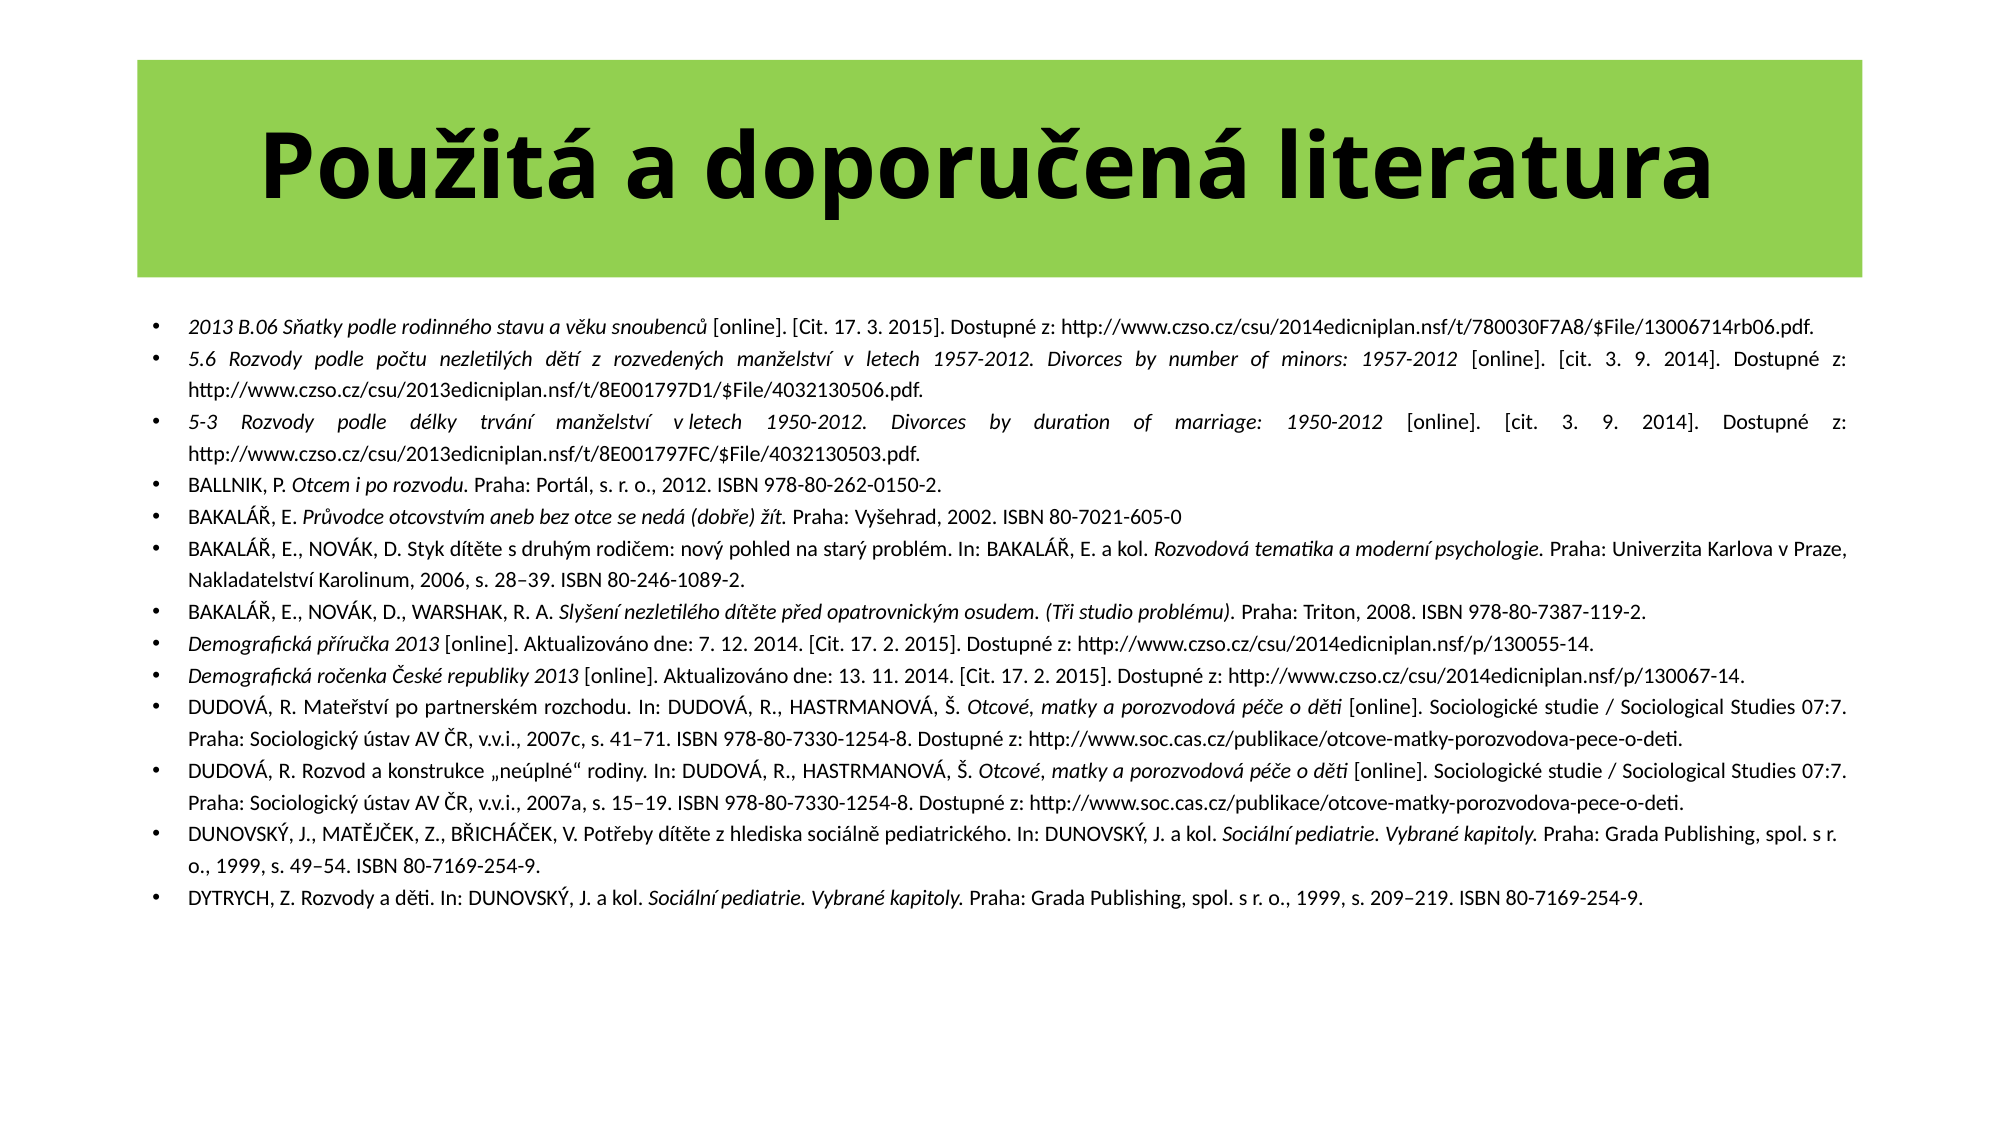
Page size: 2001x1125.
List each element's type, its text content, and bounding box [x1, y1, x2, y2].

title Použitá a doporučená literatura [137, 59, 1863, 278]
list 2013 B.06 Sňatky podle rodinného stavu a věku snoubenců [online]. [Cit. 17. 3. 2015]. Dostupné z: http://www.czso.cz/csu/2014edicniplan.nsf/t/780030F7A8/$File/13006714rb06.pdf. 5.6 Rozvody podle počtu nezletilých dětí z rozvedených manželství v letech 1957-2012. Divorces by number of minors: 1957-2012 [online]. [cit. 3. 9. 2014]. Dostupné z: http://www.czso.cz/csu/2013edicniplan.nsf/t/8E001797D1/$File/4032130506.pdf. 5-3 Rozvody podle délky trvání manželství v letech 1950-2012. Divorces by duration of marriage: 1950-2012 [online]. [cit. 3. 9. 2014]. Dostupné z: http://www.czso.cz/csu/2013edicniplan.nsf/t/8E001797FC/$File/4032130503.pdf. BALLNIK, P. Otcem i po rozvodu. Praha: Portál, s. r. o., 2012. ISBN 978-80-262-0150-2. Bakalář, E. Průvodce otcovstvím aneb bez otce se nedá (dobře) žít. Praha: Vyšehrad, 2002. ISBN 80-7021-605-0 Bakalář, E., Novák, D. Styk dítěte s druhým rodičem: nový pohled na starý problém. In: Bakalář, E. a kol. Rozvodová tematika a moderní psychologie. Praha: Univerzita Karlova v Praze, Nakladatelství Karolinum, 2006, s. 28–39. ISBN 80-246-1089-2. Bakalář, E., Novák, D., Warshak, R. A. Slyšení nezletilého dítěte před opatrovnickým osudem. (Tři studio problému). Praha: Triton, 2008. ISBN 978-80-7387-119-2. Demografická příručka 2013 [online]. Aktualizováno dne: 7. 12. 2014. [Cit. 17. 2. 2015]. Dostupné z: http://www.czso.cz/csu/2014edicniplan.nsf/p/130055-14. Demografická ročenka České republiky 2013 [online]. Aktualizováno dne: 13. 11. 2014. [Cit. 17. 2. 2015]. Dostupné z: http://www.czso.cz/csu/2014edicniplan.nsf/p/130067-14. Dudová, R. Mateřství po partnerském rozchodu. In: DUDOVÁ, R., Hastrmanová, Š. Otcové, matky a porozvodová péče o děti [online]. Sociologické studie / Sociological Studies 07:7. Praha: Sociologický ústav AV ČR, v.v.i., 2007c, s. 41–71. ISBN 978-80-7330-1254-8. Dostupné z: http://www.soc.cas.cz/publikace/otcove-matky-porozvodova-pece-o-deti. Dudová, R. Rozvod a konstrukce „neúplné“ rodiny. In: DUDOVÁ, R., Hastrmanová, Š. Otcové, matky a porozvodová péče o děti [online]. Sociologické studie / Sociological Studies 07:7. Praha: Sociologický ústav AV ČR, v.v.i., 2007a, s. 15–19. ISBN 978-80-7330-1254-8. Dostupné z: http://www.soc.cas.cz/publikace/otcove-matky-porozvodova-pece-o-deti. Dunovský, J., Matějček, Z., Břicháček, V. Potřeby dítěte z hlediska sociálně pediatrického. In: Dunovský, J. a kol. Sociální pediatrie. Vybrané kapitoly. Praha: Grada Publishing, spol. s r. o., 1999, s. 49–54. ISBN 80-7169-254-9. Dytrych, Z. Rozvody a děti. In: Dunovský, J. a kol. Sociální pediatrie. Vybrané kapitoly. Praha: Grada Publishing, spol. s r. o., 1999, s. 209–219. ISBN 80-7169-254-9. [137, 299, 1863, 1014]
